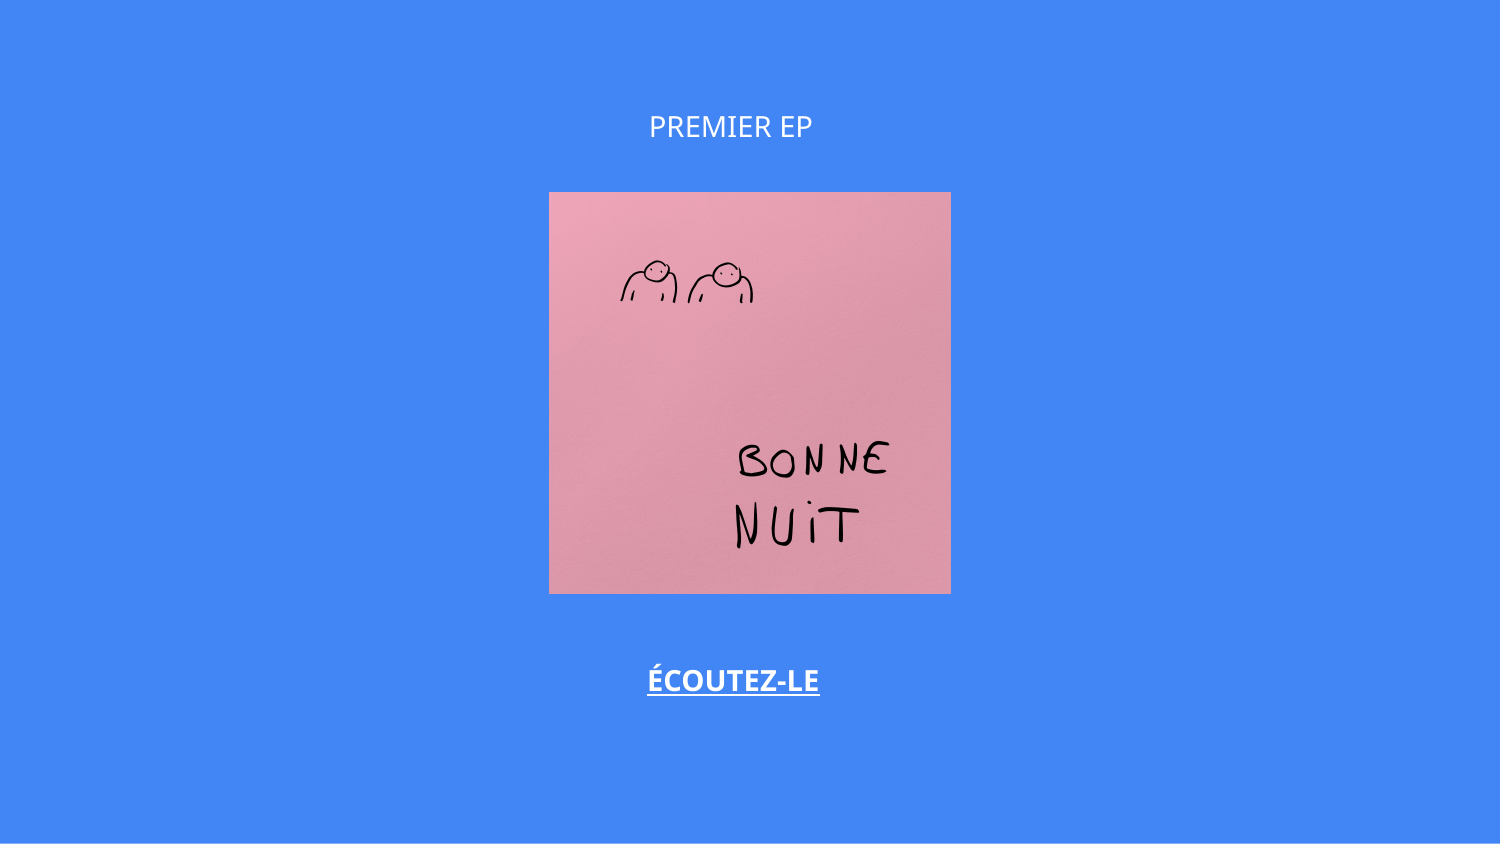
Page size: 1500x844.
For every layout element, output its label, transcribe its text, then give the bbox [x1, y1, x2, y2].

text_box [0, 0, 1500, 844]
picture [548, 191, 952, 595]
text_box PREMIER EP [633, 93, 863, 159]
text_box ÉCOUTEZ-LE [628, 649, 872, 716]
